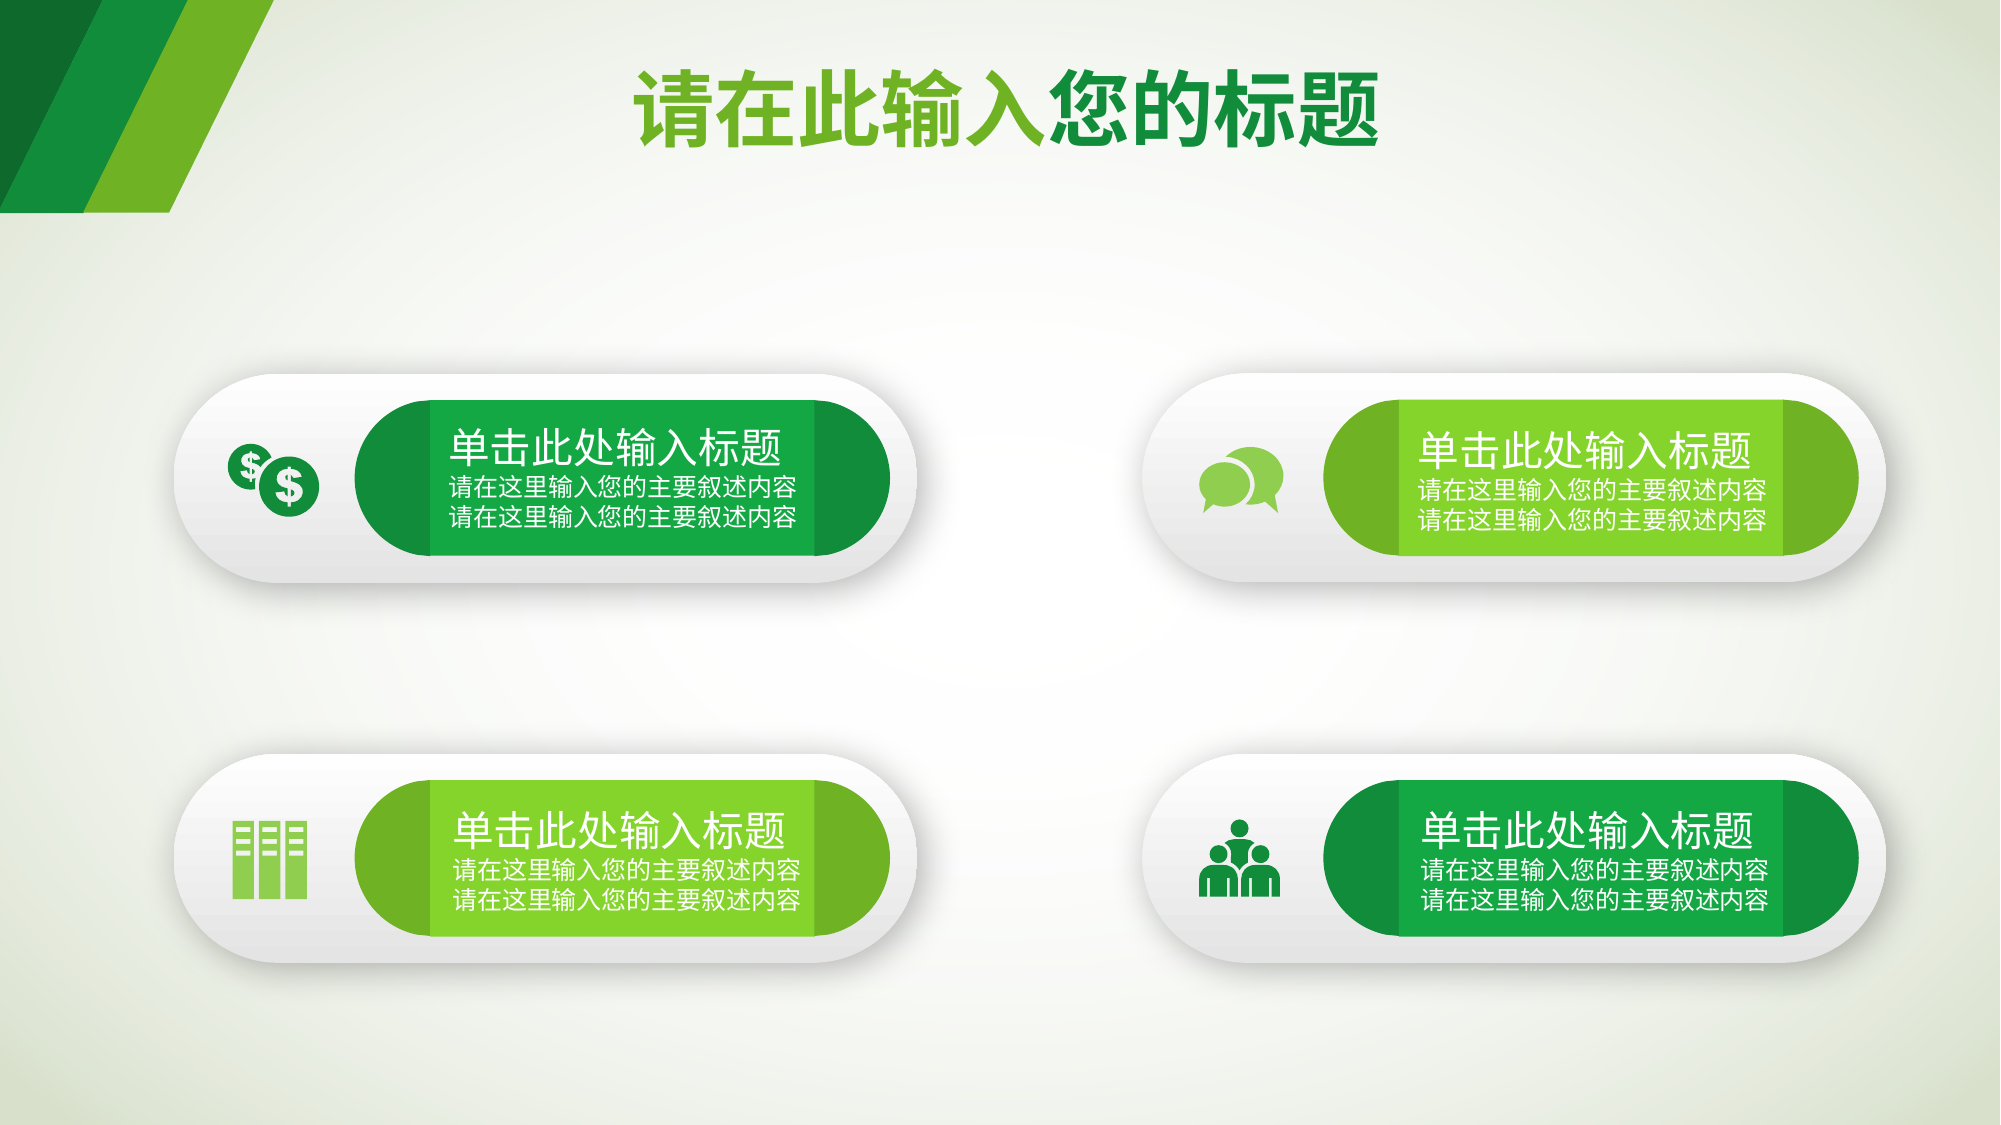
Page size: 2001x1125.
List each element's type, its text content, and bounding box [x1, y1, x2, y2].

picture [0, 0, 2001, 1125]
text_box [173, 753, 918, 963]
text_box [0, 0, 275, 214]
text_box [1142, 373, 1887, 583]
text_box 请在此输入您的标题 [616, 49, 1396, 165]
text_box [173, 373, 918, 583]
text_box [1142, 753, 1887, 963]
